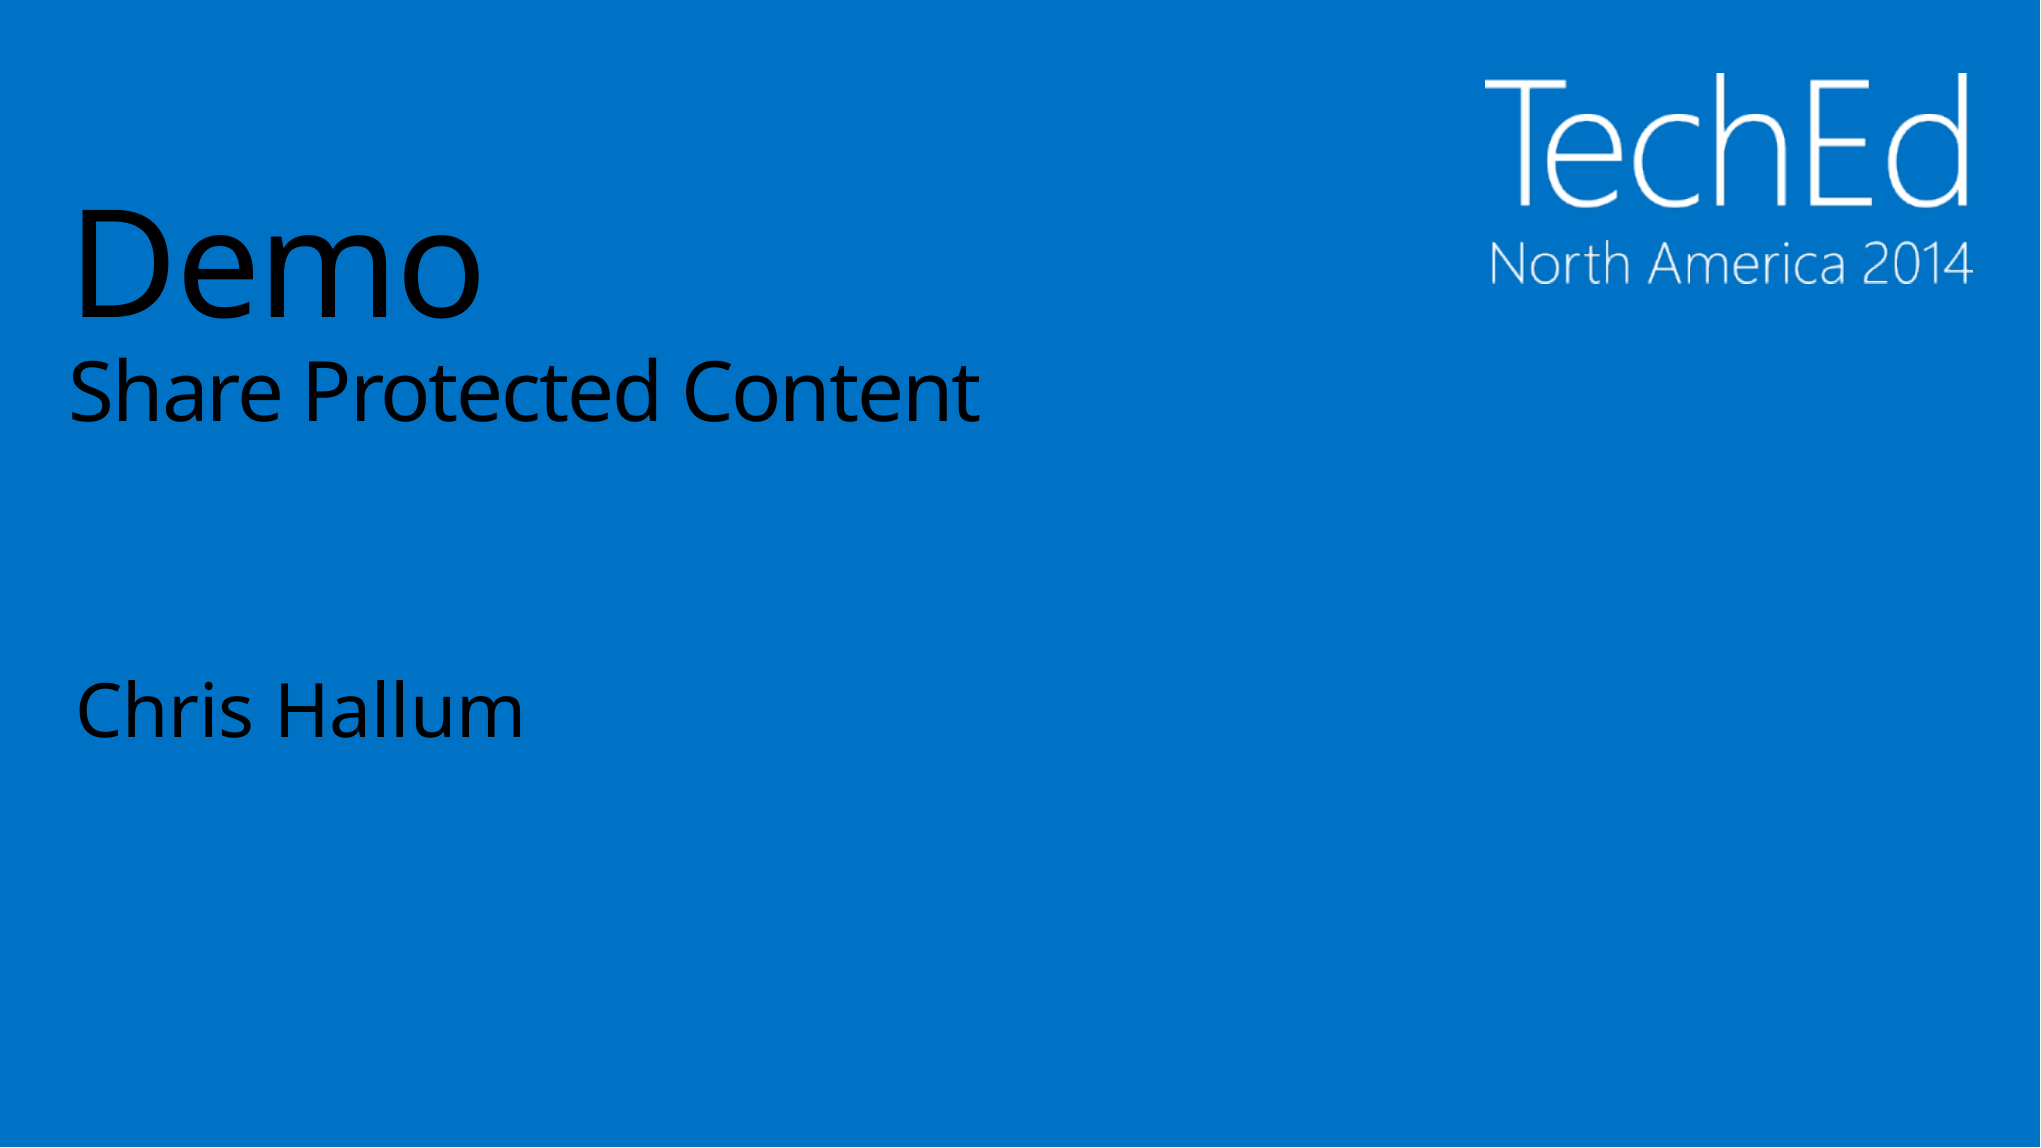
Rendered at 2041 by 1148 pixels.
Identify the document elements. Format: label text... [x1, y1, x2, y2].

picture [1485, 73, 1973, 284]
title Demo Share Protected Content [45, 172, 1695, 666]
list Chris Hallum [45, 648, 1396, 949]
